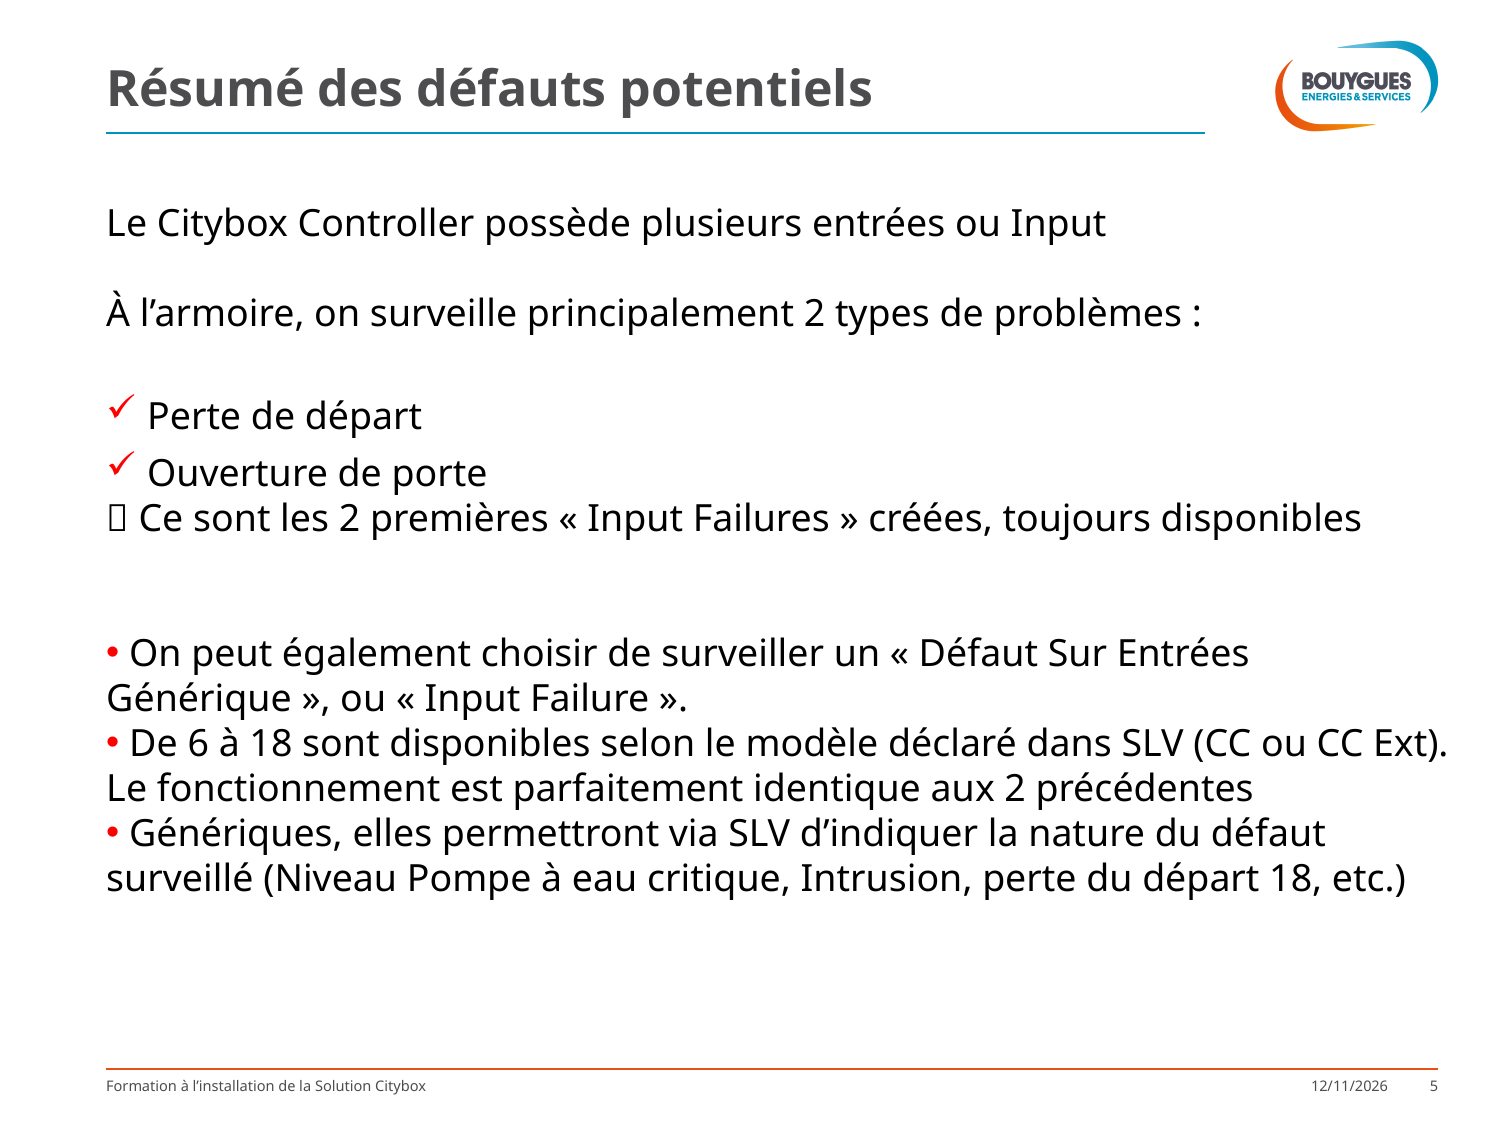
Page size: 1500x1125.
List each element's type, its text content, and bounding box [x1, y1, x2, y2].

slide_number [974, 1077, 1387, 1125]
list Le Citybox Controller possède plusieurs entrées ou Input À l’armoire, on surveille principalement 2 types de problèmes : Perte de départ Ouverture de porte  Ce sont les 2 premières « Input Failures » créées, toujours disponibles On peut également choisir de surveiller un « Défaut Sur Entrées Générique », ou « Input Failure ». De 6 à 18 sont disponibles selon le modèle déclaré dans SLV (CC ou CC Ext). Le fonctionnement est parfaitement identique aux 2 précédentes Génériques, elles permettront via SLV d’indiquer la nature du défaut surveillé (Niveau Pompe à eau critique, Intrusion, perte du départ 18, etc.) [106, 199, 1471, 1059]
slide_number 5 [1387, 1077, 1438, 1125]
footer Formation à l’installation de la Solution Citybox [106, 1076, 963, 1125]
title Résumé des défauts potentiels [106, 0, 1205, 117]
picture [1263, 0, 1500, 148]
